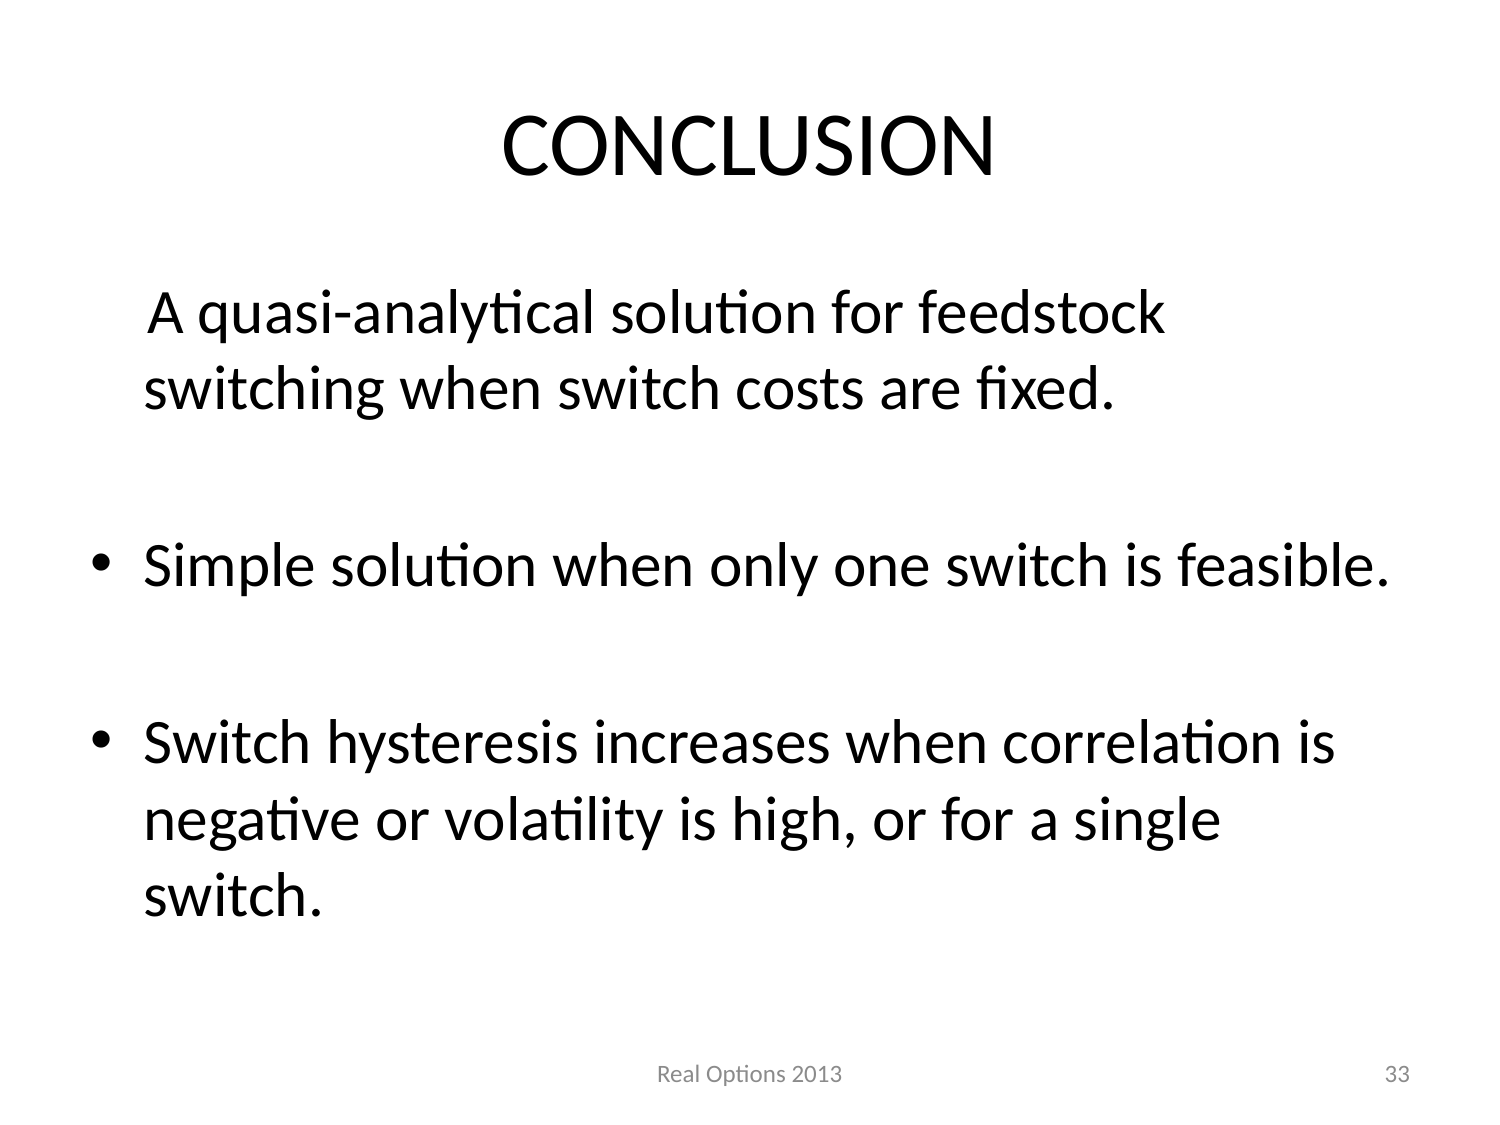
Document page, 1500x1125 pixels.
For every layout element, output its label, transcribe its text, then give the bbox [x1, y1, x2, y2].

title CONCLUSION [75, 45, 1425, 233]
list A quasi-analytical solution for feedstock switching when switch costs are fixed. Simple solution when only one switch is feasible. Switch hysteresis increases when correlation is negative or volatility is high, or for a single switch. [75, 262, 1425, 1005]
footer Real Options 2013 [512, 1042, 988, 1103]
slide_number 33 [1074, 1042, 1425, 1103]
